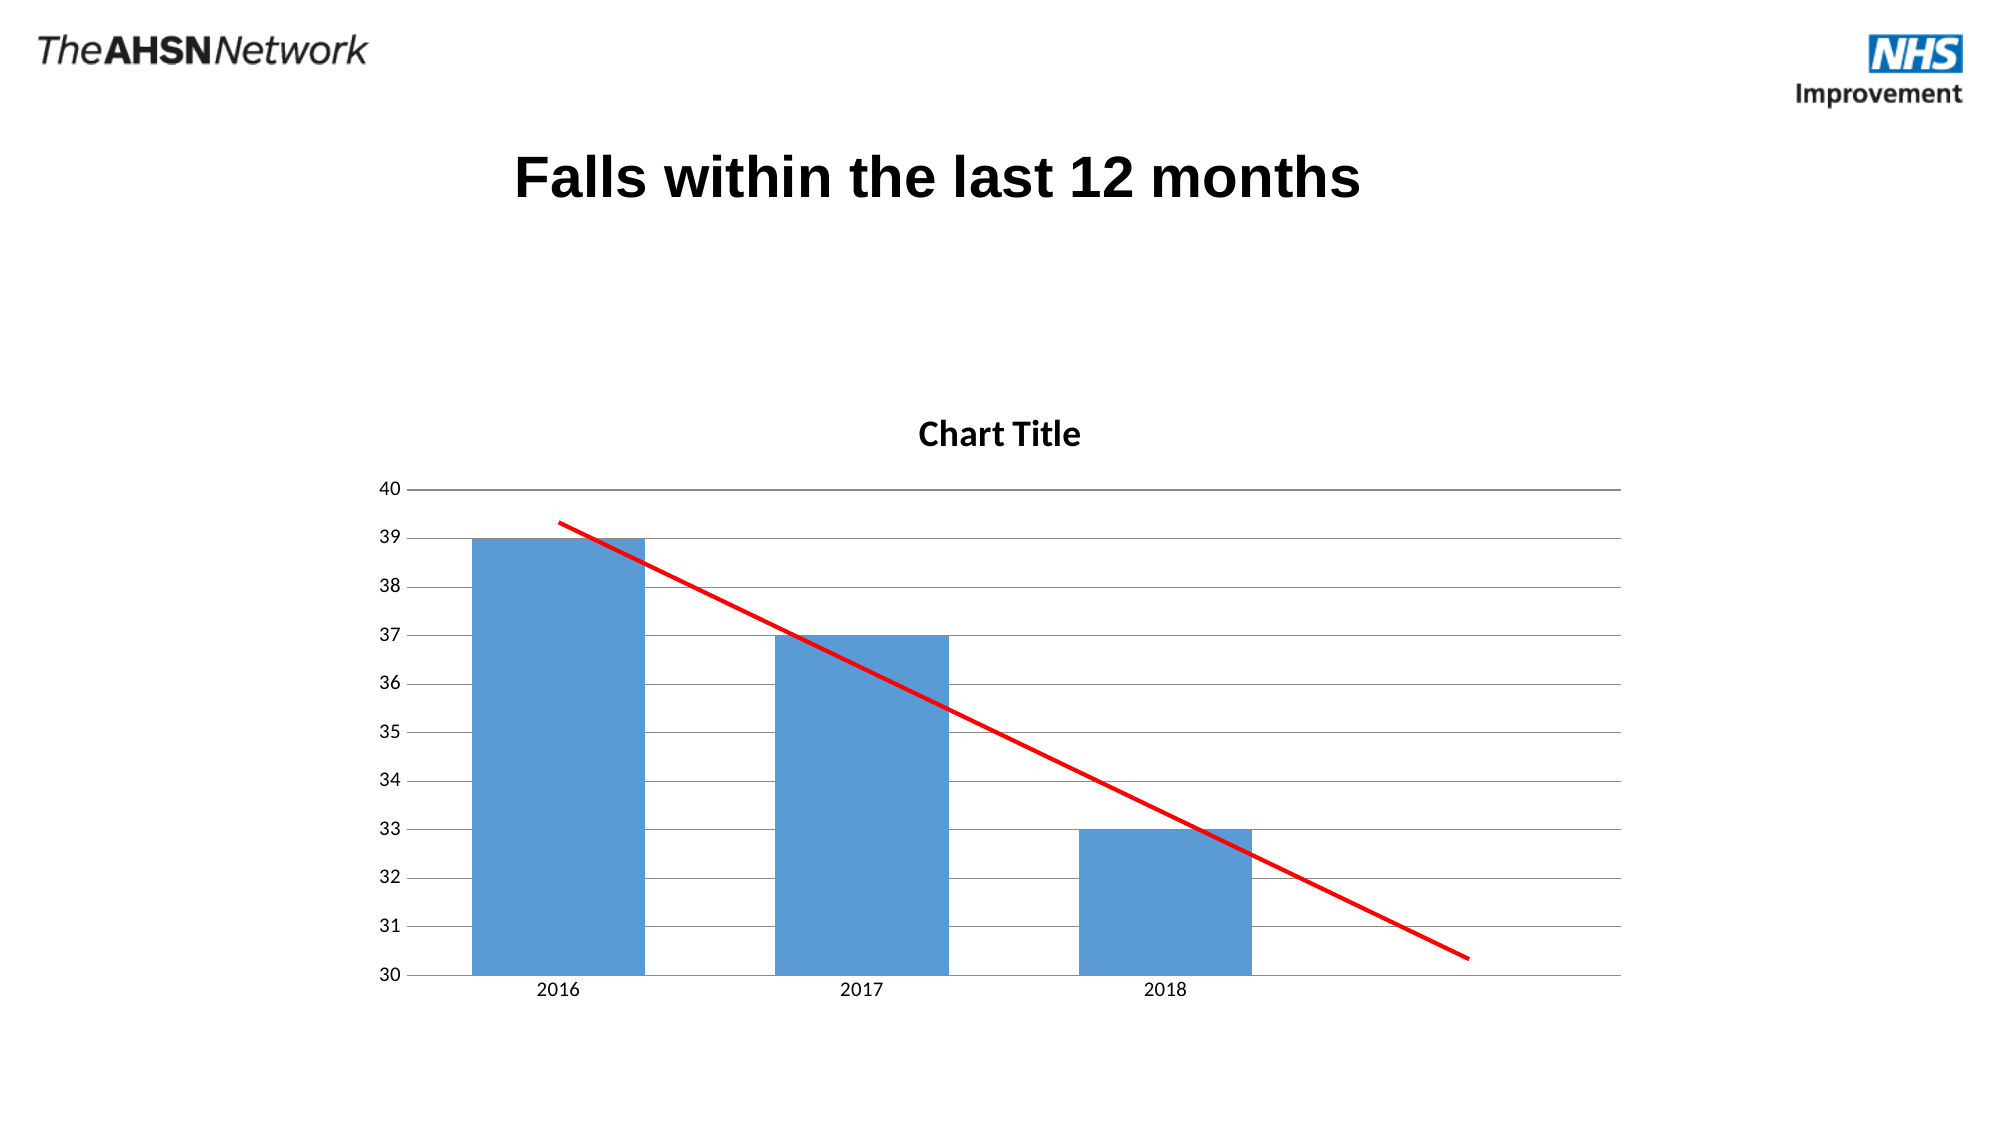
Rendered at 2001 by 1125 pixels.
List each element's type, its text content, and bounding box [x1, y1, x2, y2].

chart [353, 386, 1647, 1015]
picture [1796, 34, 1963, 109]
picture [38, 34, 370, 65]
title Falls within the last 12 months [514, 147, 1486, 255]
